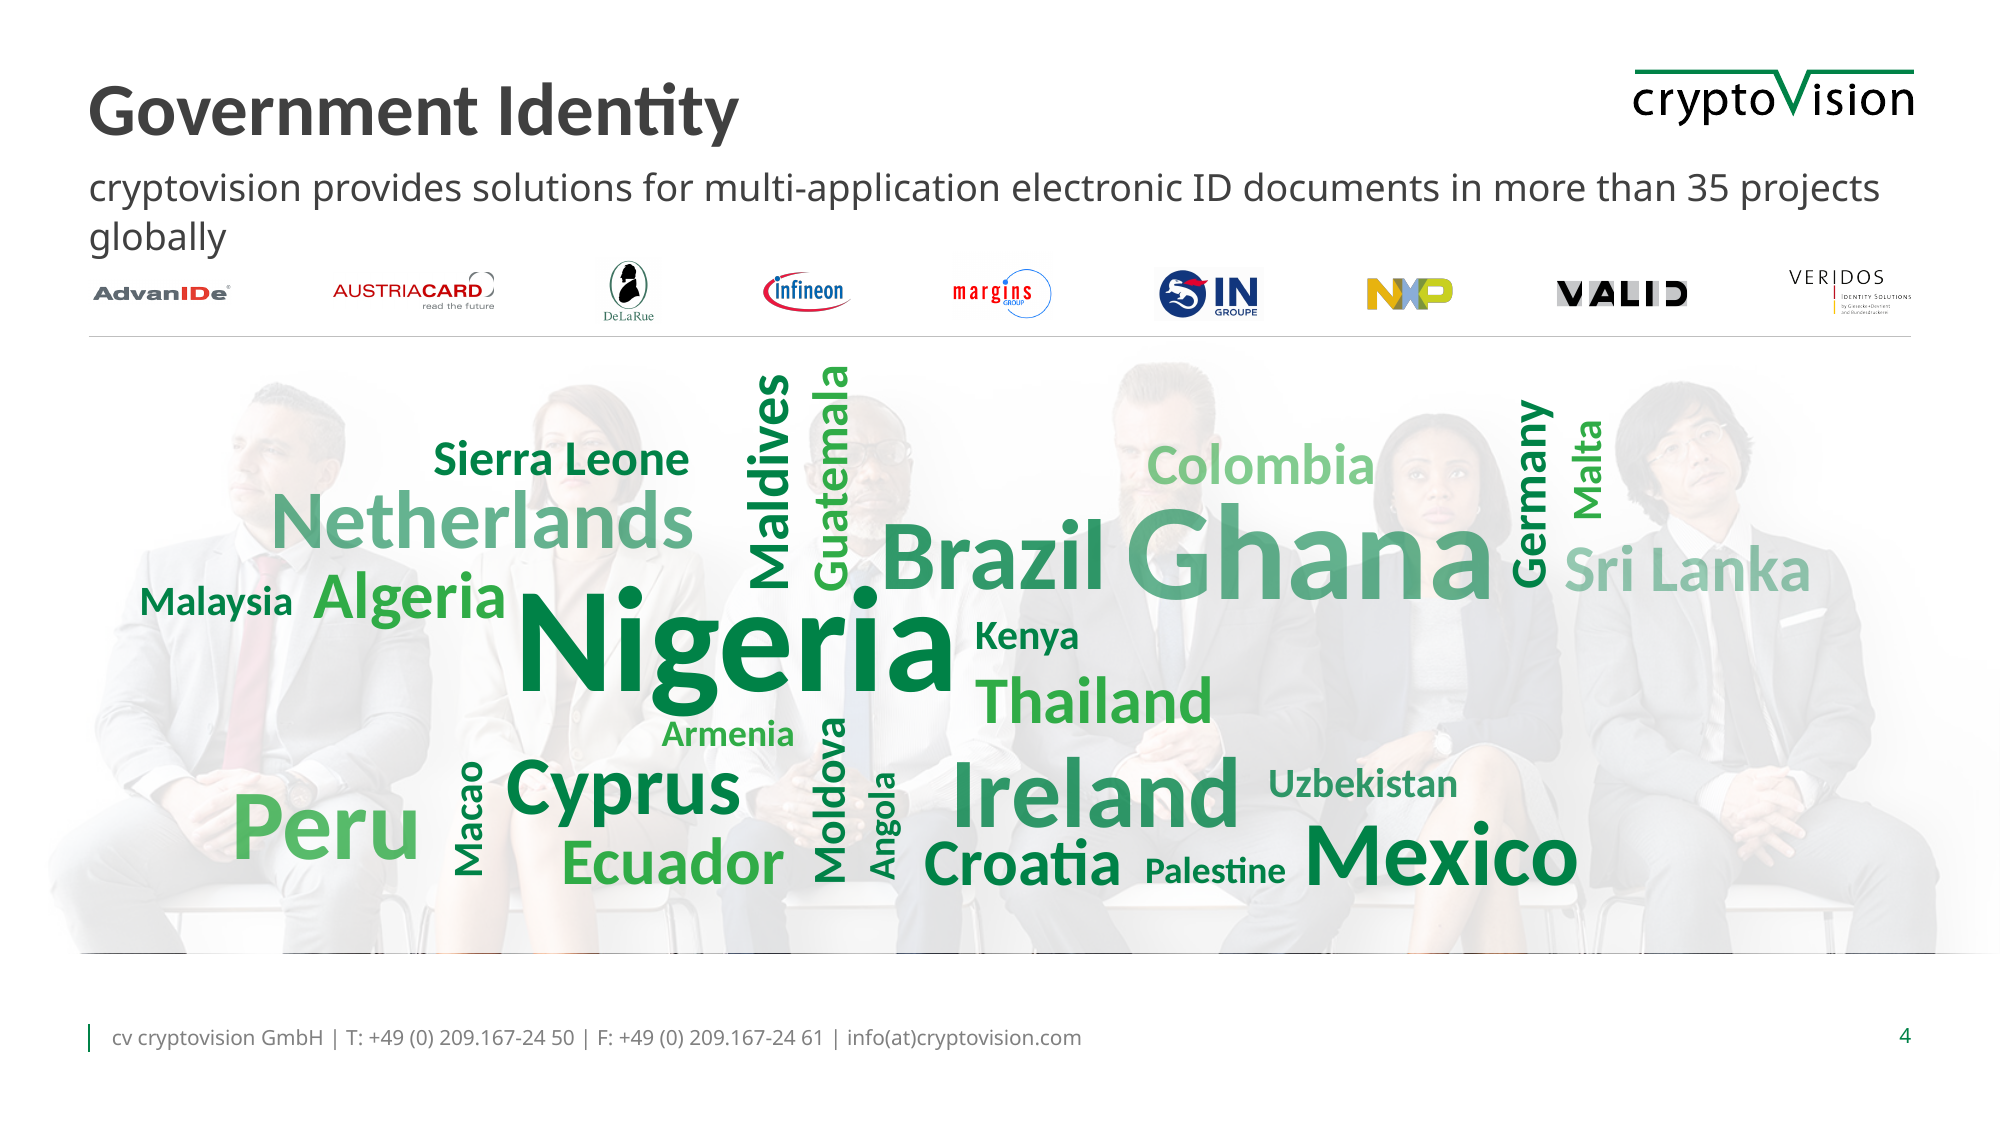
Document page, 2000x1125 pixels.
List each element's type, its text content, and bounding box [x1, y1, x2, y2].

list cryptovision provides solutions for multi-application electronic ID documents in more than 35 projects globally [88, 159, 1911, 247]
picture [0, 247, 2000, 954]
slide_number 4 [1837, 1007, 1911, 1067]
title Government Identity [88, 70, 1911, 159]
